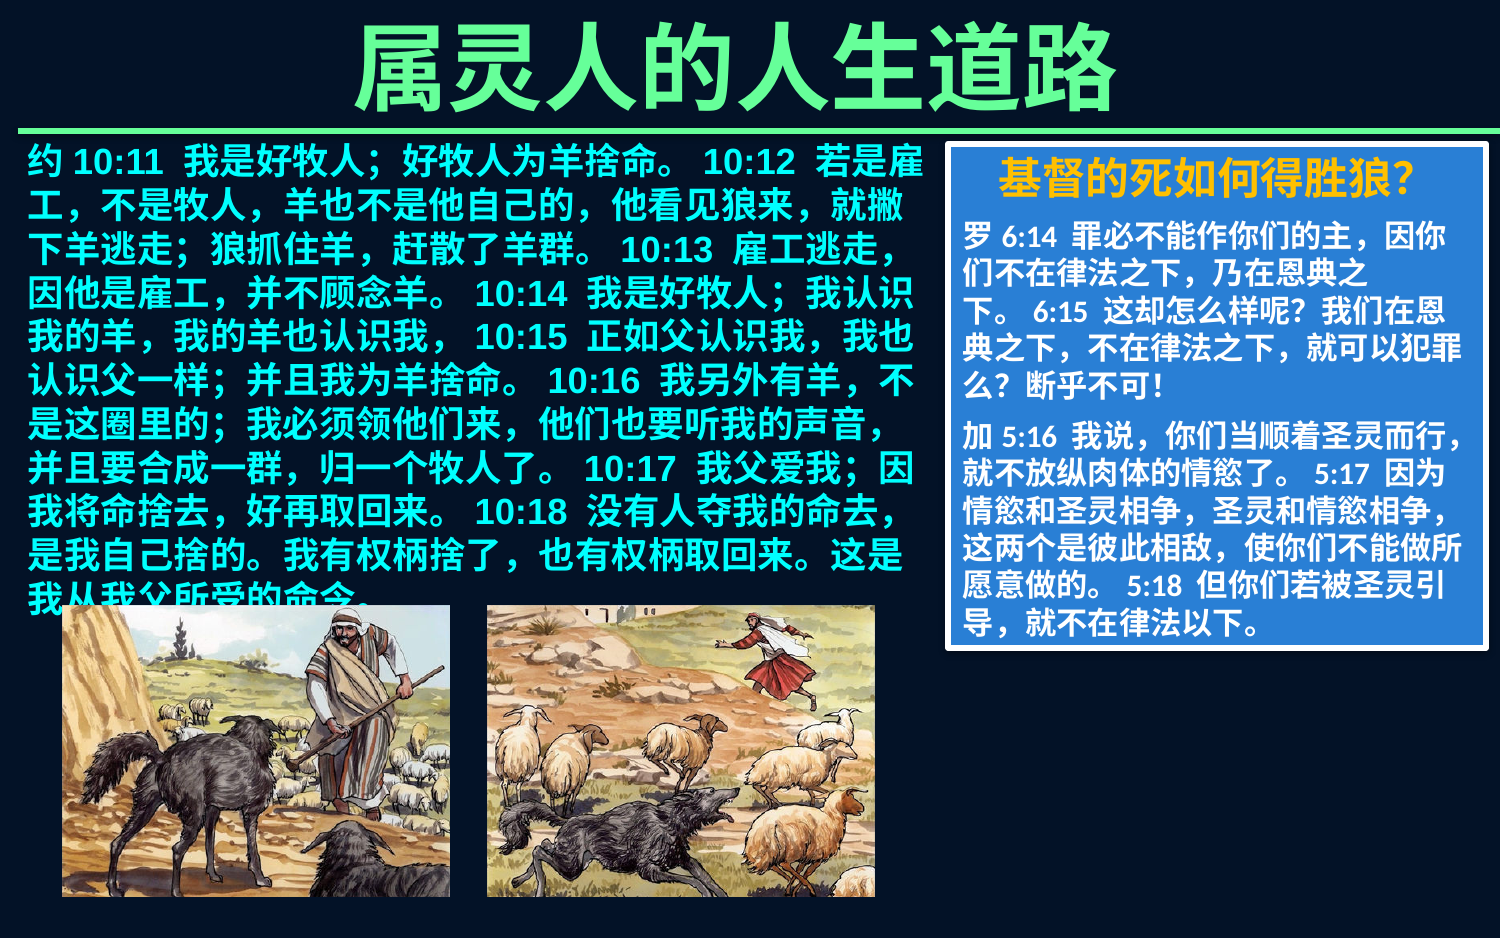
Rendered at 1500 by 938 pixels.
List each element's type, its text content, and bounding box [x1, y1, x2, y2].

picture [487, 605, 876, 897]
text_box 约10:11 我是好牧人；好牧人为羊捨命。10:12 若是雇工，不是牧人，羊也不是他自己的，他看见狼来，就撇下羊逃走；狼抓住羊，赶散了羊群。10:13 雇工逃走，因他是雇工，并不顾念羊。10:14 我是好牧人；我认识我的羊，我的羊也认识我，10:15 正如父认识我，我也认识父一样；并且我为羊捨命。10:16 我另外有羊，不是这圈里的；我必须领他们来，他们也要听我的声音，并且要合成一群，归一个牧人了。10:17 我父爱我；因我将命捨去，好再取回来。10:18 没有人夺我的命去，是我自己捨的。我有权柄捨了，也有权柄取回来。这是我从我父所受的命令。 [12, 131, 942, 627]
text_box 属灵人的人生道路 [337, 0, 1134, 130]
picture [62, 605, 451, 897]
text_box 基督的死如何得胜狼？ 罗6:14 罪必不能作你们的主，因你们不在律法之下，乃在恩典之下。6:15 这却怎么样呢？我们在恩典之下，不在律法之下，就可以犯罪么？断乎不可！ 加5:16 我说，你们当顺着圣灵而行，就不放纵肉体的情慾了。5:17 因为情慾和圣灵相争，圣灵和情慾相争，这两个是彼此相敌，使你们不能做所愿意做的。5:18 但你们若被圣灵引导，就不在律法以下。 [945, 141, 1489, 651]
